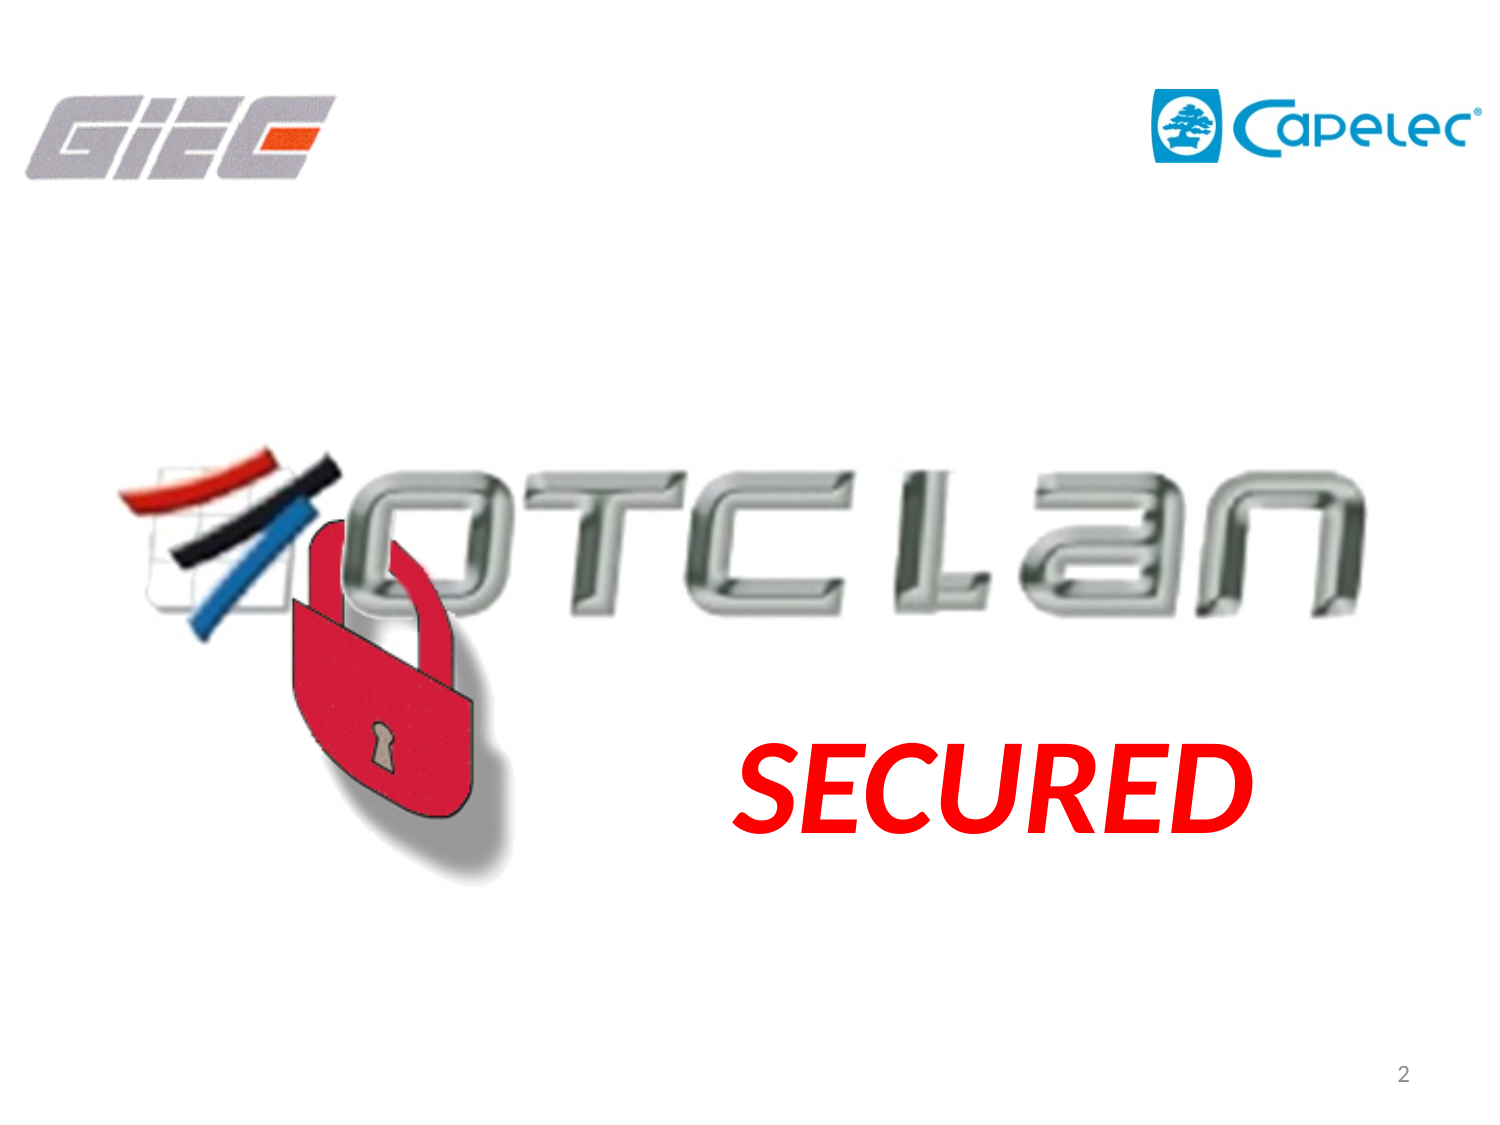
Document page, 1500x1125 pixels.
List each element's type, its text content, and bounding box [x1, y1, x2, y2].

slide_number 2 [1074, 1042, 1425, 1103]
picture [1218, 89, 1482, 163]
picture [1157, 96, 1216, 155]
picture [1151, 134, 1156, 163]
picture [1151, 89, 1155, 117]
picture [1, 89, 362, 197]
picture [99, 424, 1401, 929]
